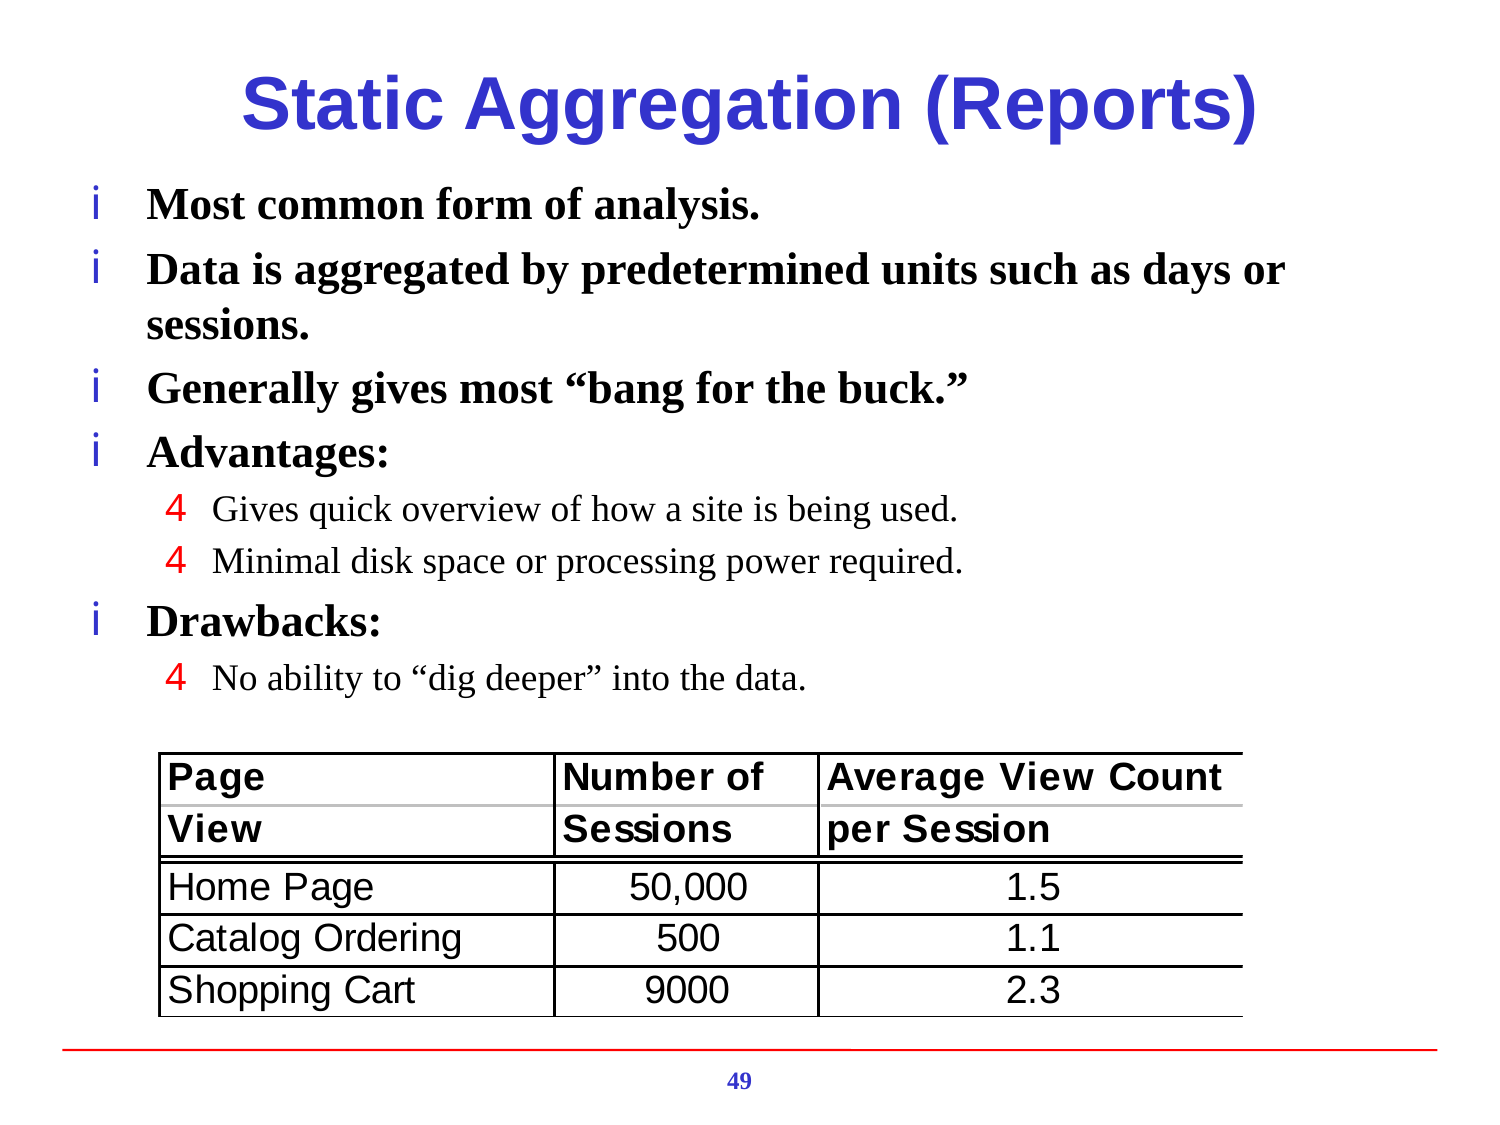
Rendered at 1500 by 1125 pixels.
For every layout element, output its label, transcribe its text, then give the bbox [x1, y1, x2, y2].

list Most common form of analysis. Data is aggregated by predetermined units such as days or sessions. Generally gives most “bang for the buck.” Advantages: Gives quick overview of how a site is being used. Minimal disk space or processing power required. Drawbacks: No ability to “dig deeper” into the data. [74, 166, 1426, 772]
slide_number 49 [583, 1056, 897, 1108]
title Static Aggregation (Reports) [74, 49, 1426, 151]
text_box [158, 751, 1247, 1020]
